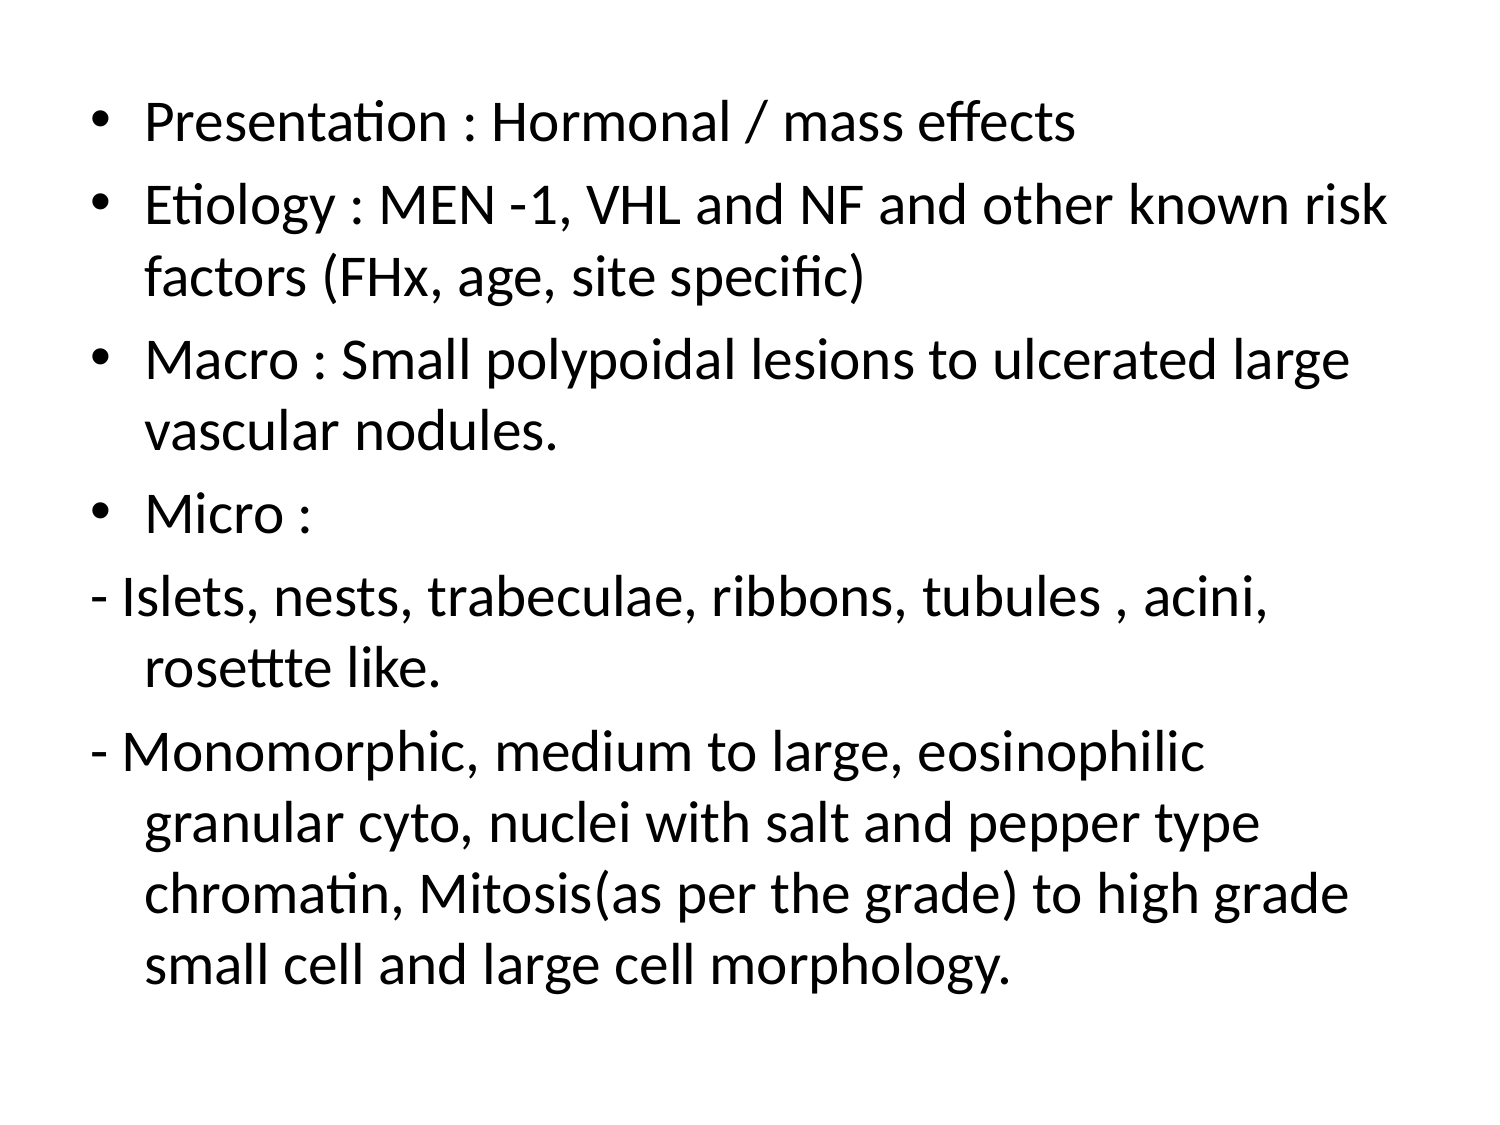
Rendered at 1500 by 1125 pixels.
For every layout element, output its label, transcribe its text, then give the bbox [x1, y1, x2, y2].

list Presentation : Hormonal / mass effects Etiology : MEN -1, VHL and NF and other known risk factors (FHx, age, site specific) Macro : Small polypoidal lesions to ulcerated large vascular nodules. Micro : - Islets, nests, trabeculae, ribbons, tubules , acini, rosettte like. - Monomorphic, medium to large, eosinophilic granular cyto, nuclei with salt and pepper type chromatin, Mitosis(as per the grade) to high grade small cell and large cell morphology. [75, 75, 1425, 1005]
